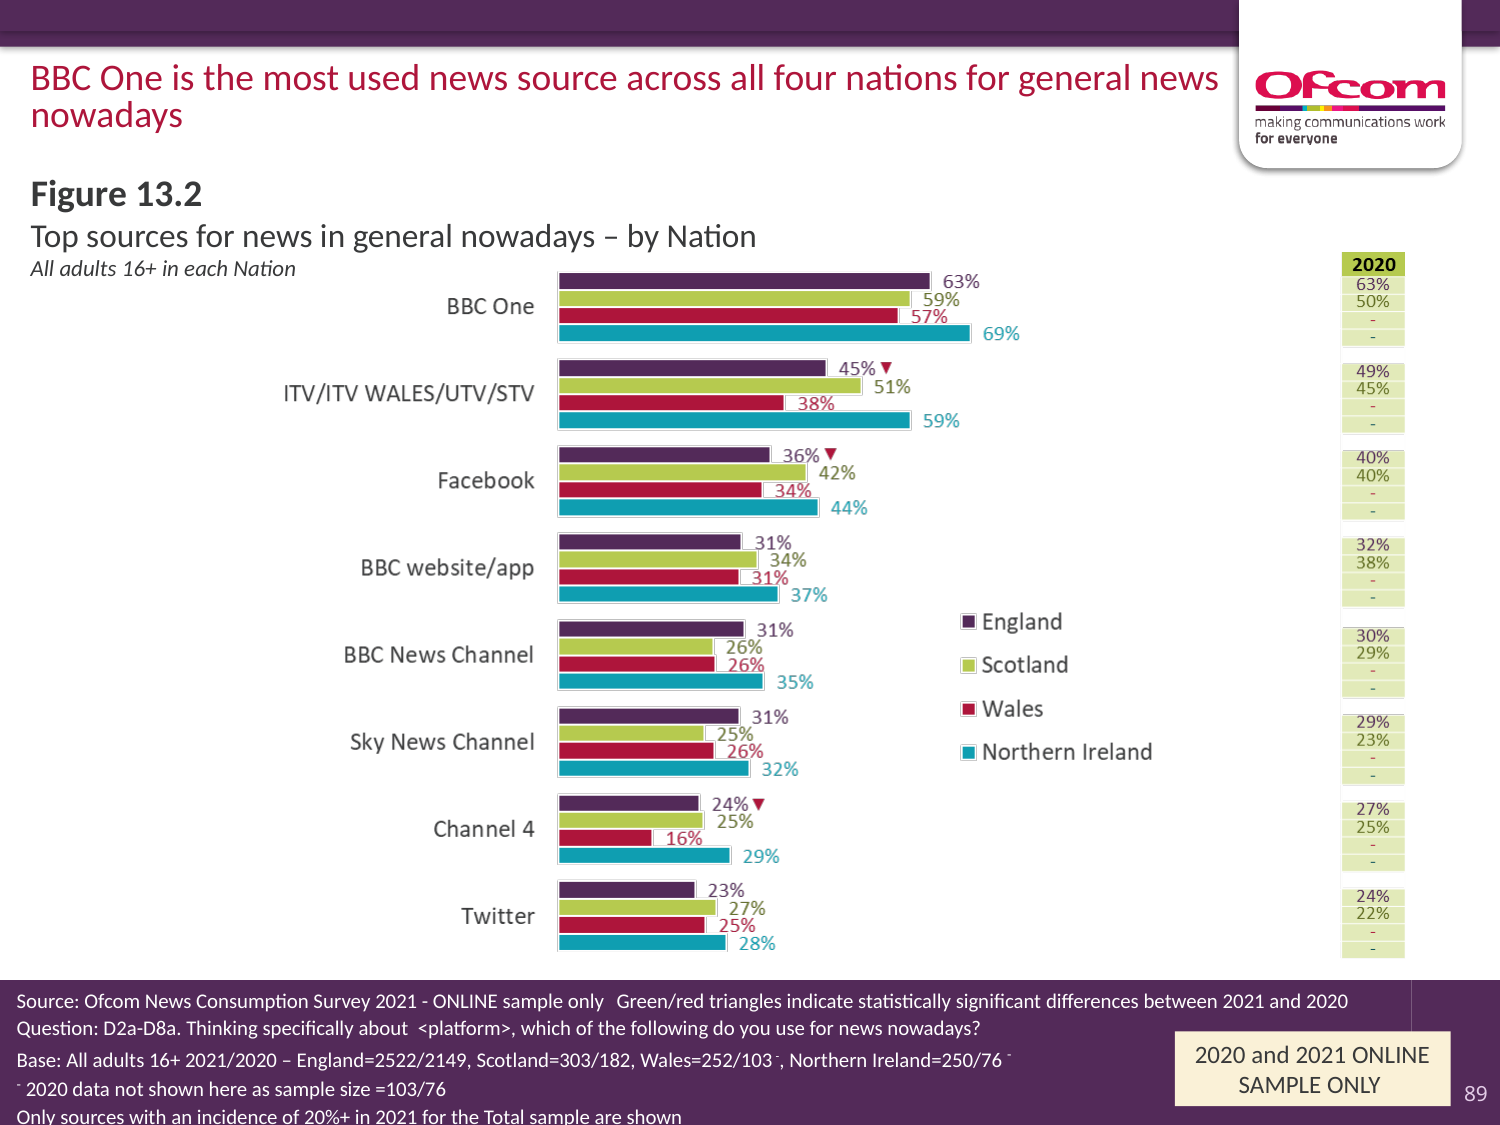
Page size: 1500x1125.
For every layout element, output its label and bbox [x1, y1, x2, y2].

list [15, 52, 1254, 169]
picture [93, 239, 1407, 976]
list [1, 980, 1500, 1125]
title [15, 206, 1500, 256]
text_box [1174, 1031, 1451, 1107]
text_box [16, 161, 1500, 211]
